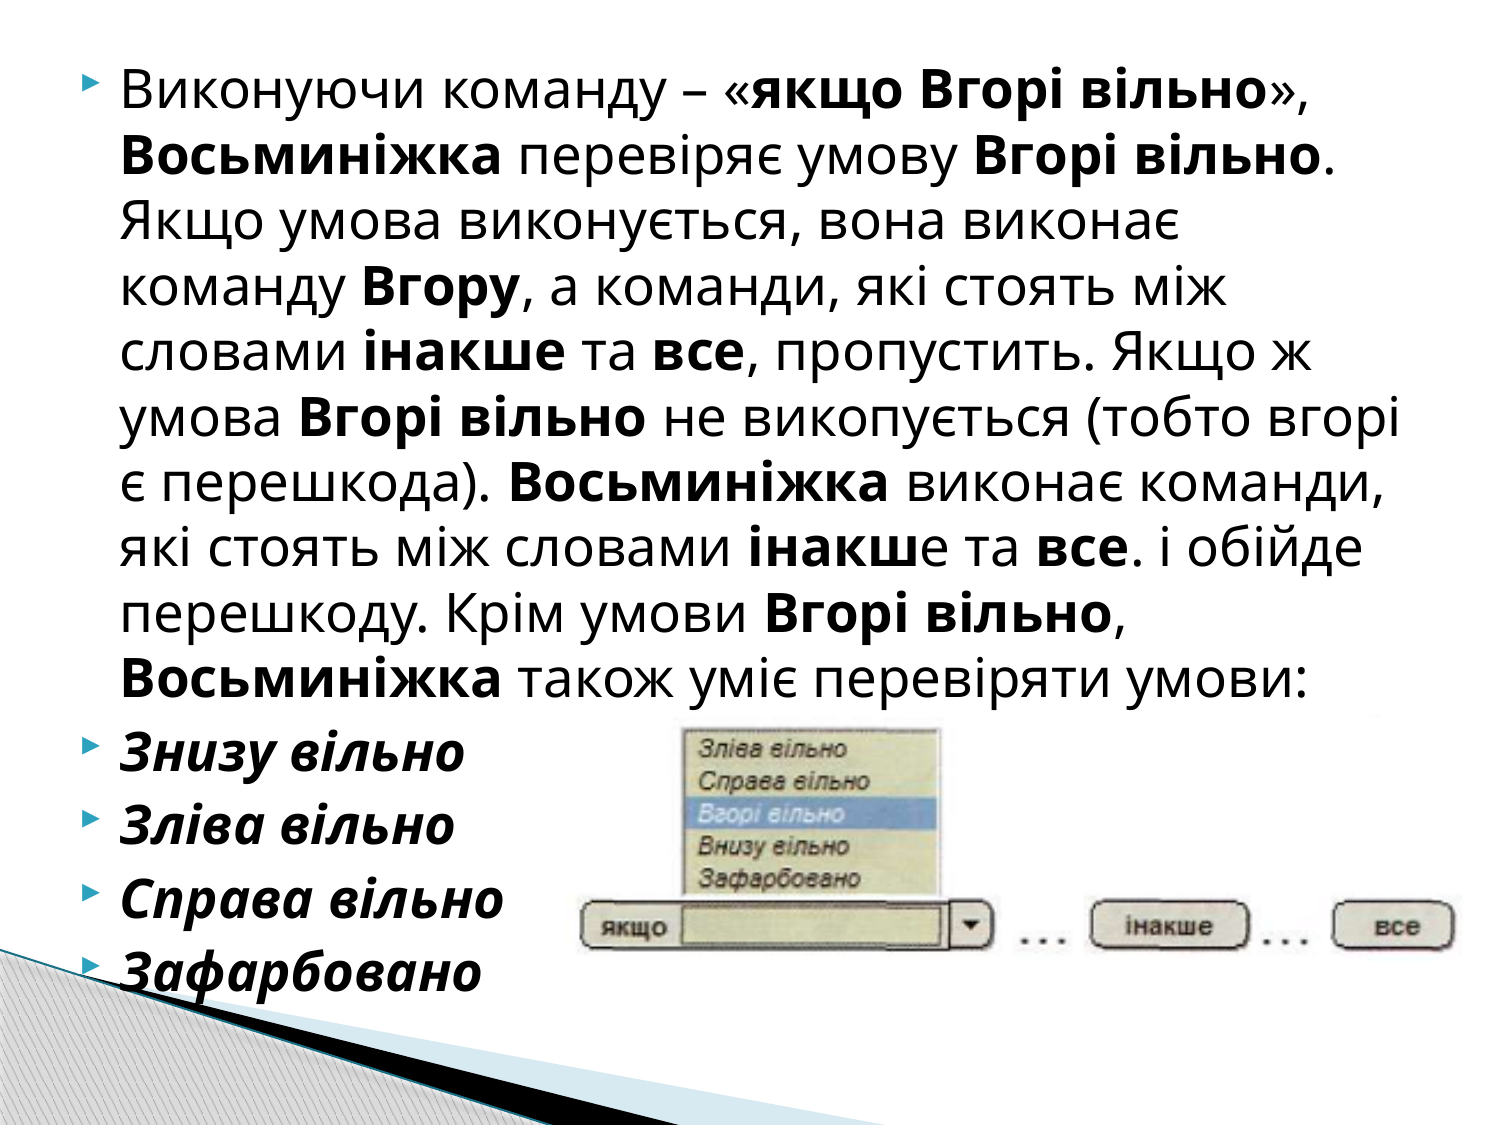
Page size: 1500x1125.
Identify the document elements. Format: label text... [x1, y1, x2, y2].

list Виконуючи команду – «якщо Вгорі вільно», Восьминіжка перевіряє умову Вгорі вільно. Якщо умова виконується, вона виконає команду Вгору, а команди, які стоять між словами інакше та все, пропустить. Якщо ж умова Вгорі вільно не викопується (тобто вгорі є перешкода). Восьминіжка виконає команди, які стоять між словами інакше та все. і обійде перешкоду. Крім умови Вгорі вільно, Восьминіжка також уміє перевіряти умови: Знизу вільно Зліва вільно Справа вільно Зафарбовано [46, 46, 1418, 1032]
picture [562, 714, 1474, 962]
